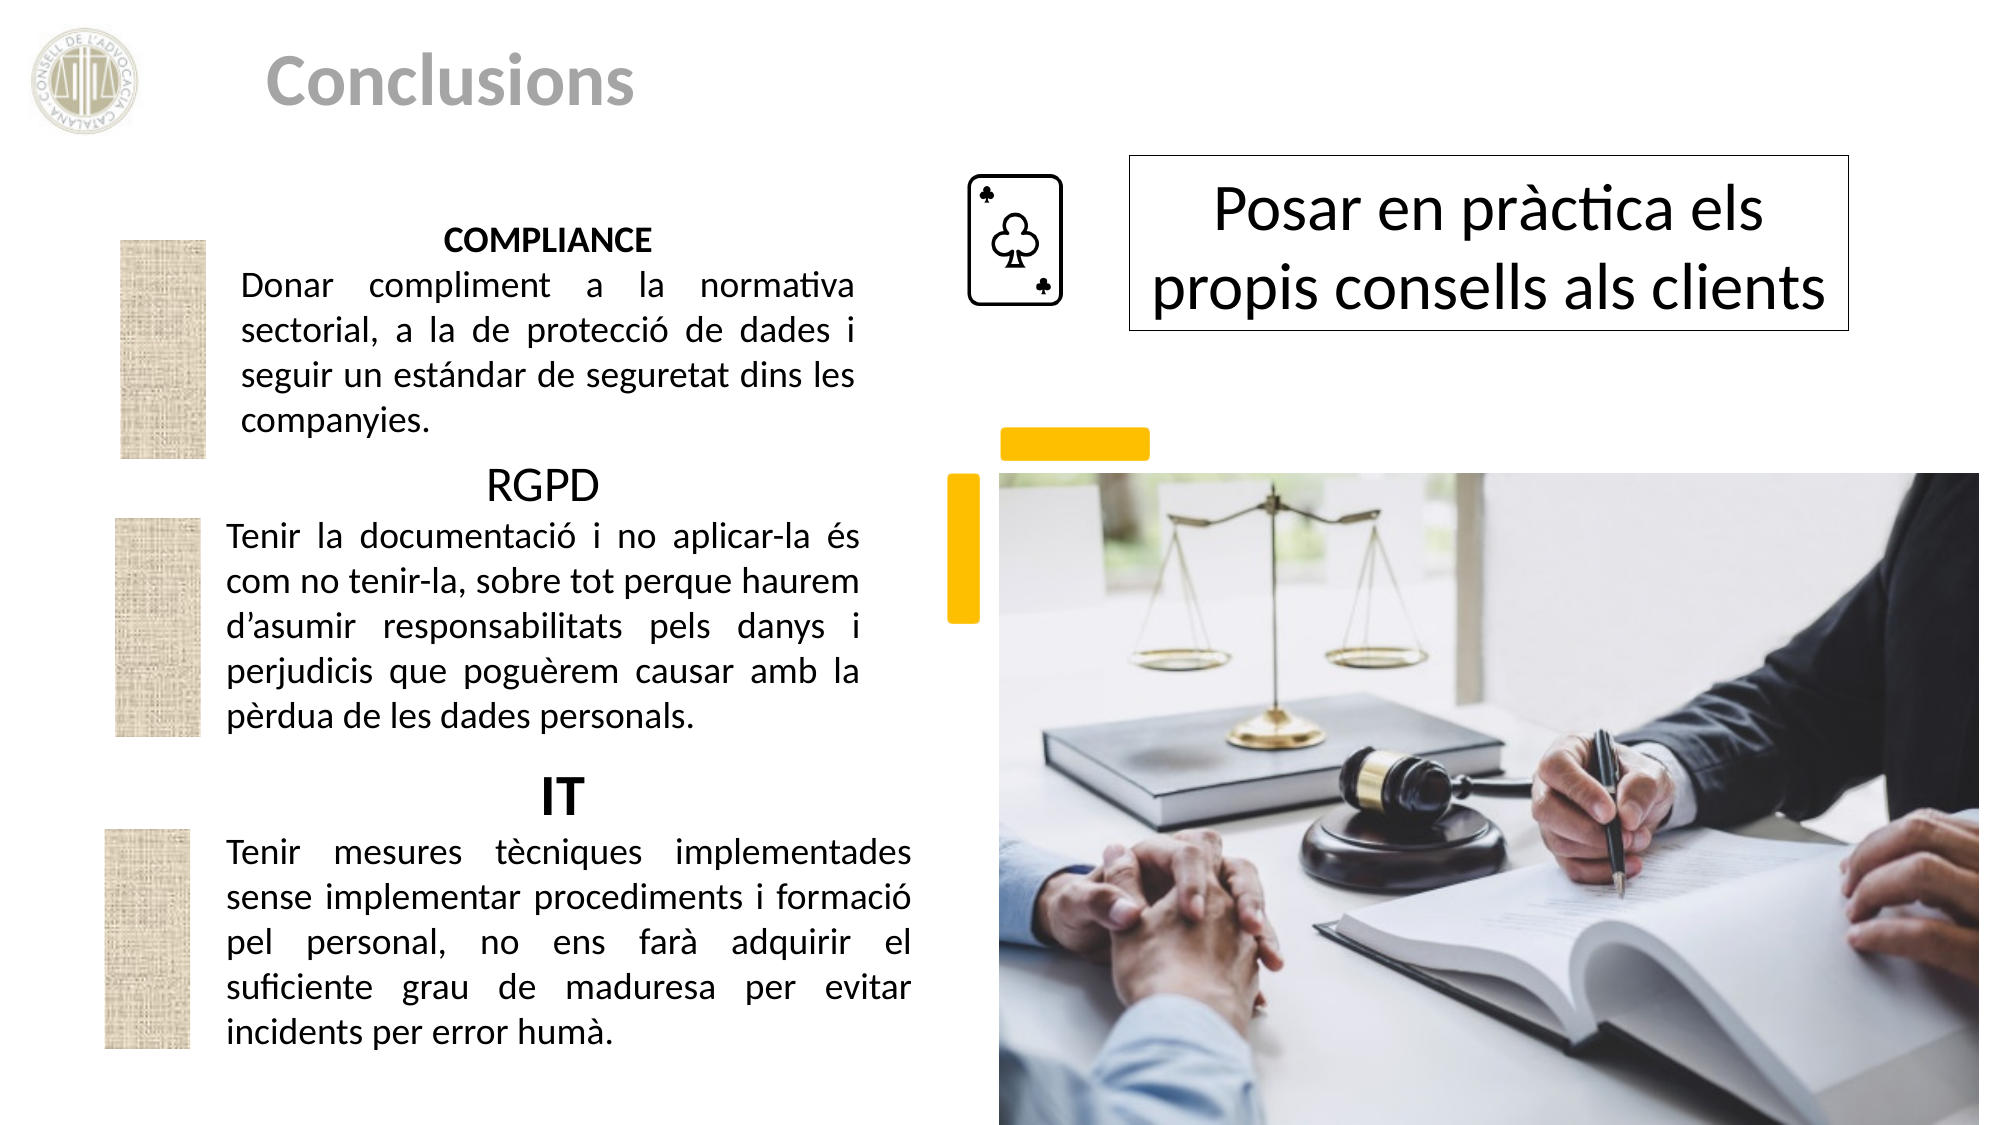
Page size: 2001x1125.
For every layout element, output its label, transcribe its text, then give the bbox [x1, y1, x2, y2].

text_box [114, 517, 202, 738]
picture [947, 473, 980, 624]
text_box Conclusions [251, 23, 652, 129]
text_box RGPD Tenir la documentació i no aplicar-la és com no tenir-la, sobre tot perque haurem d’asumir responsabilitats pels danys i perjudicis que poguèrem causar amb la pèrdua de les dades personals. [211, 443, 876, 744]
text_box IT Tenir mesures tècniques implementades sense implementar procediments i formació pel personal, no ens farà adquirir el suficiente grau de maduresa per evitar incidents per error humà. [211, 659, 928, 1060]
text_box Posar en pràctica els propis consells als clients [1129, 155, 1849, 331]
picture [927, 152, 1103, 328]
picture [999, 368, 1979, 1125]
picture [25, 0, 145, 153]
text_box COMPLIANCE Donar compliment a la normativa sectorial, a la de protecció de dades i seguir un estándar de seguretat dins les companyies. [226, 207, 871, 448]
text_box [119, 239, 207, 460]
text_box [104, 829, 191, 1049]
